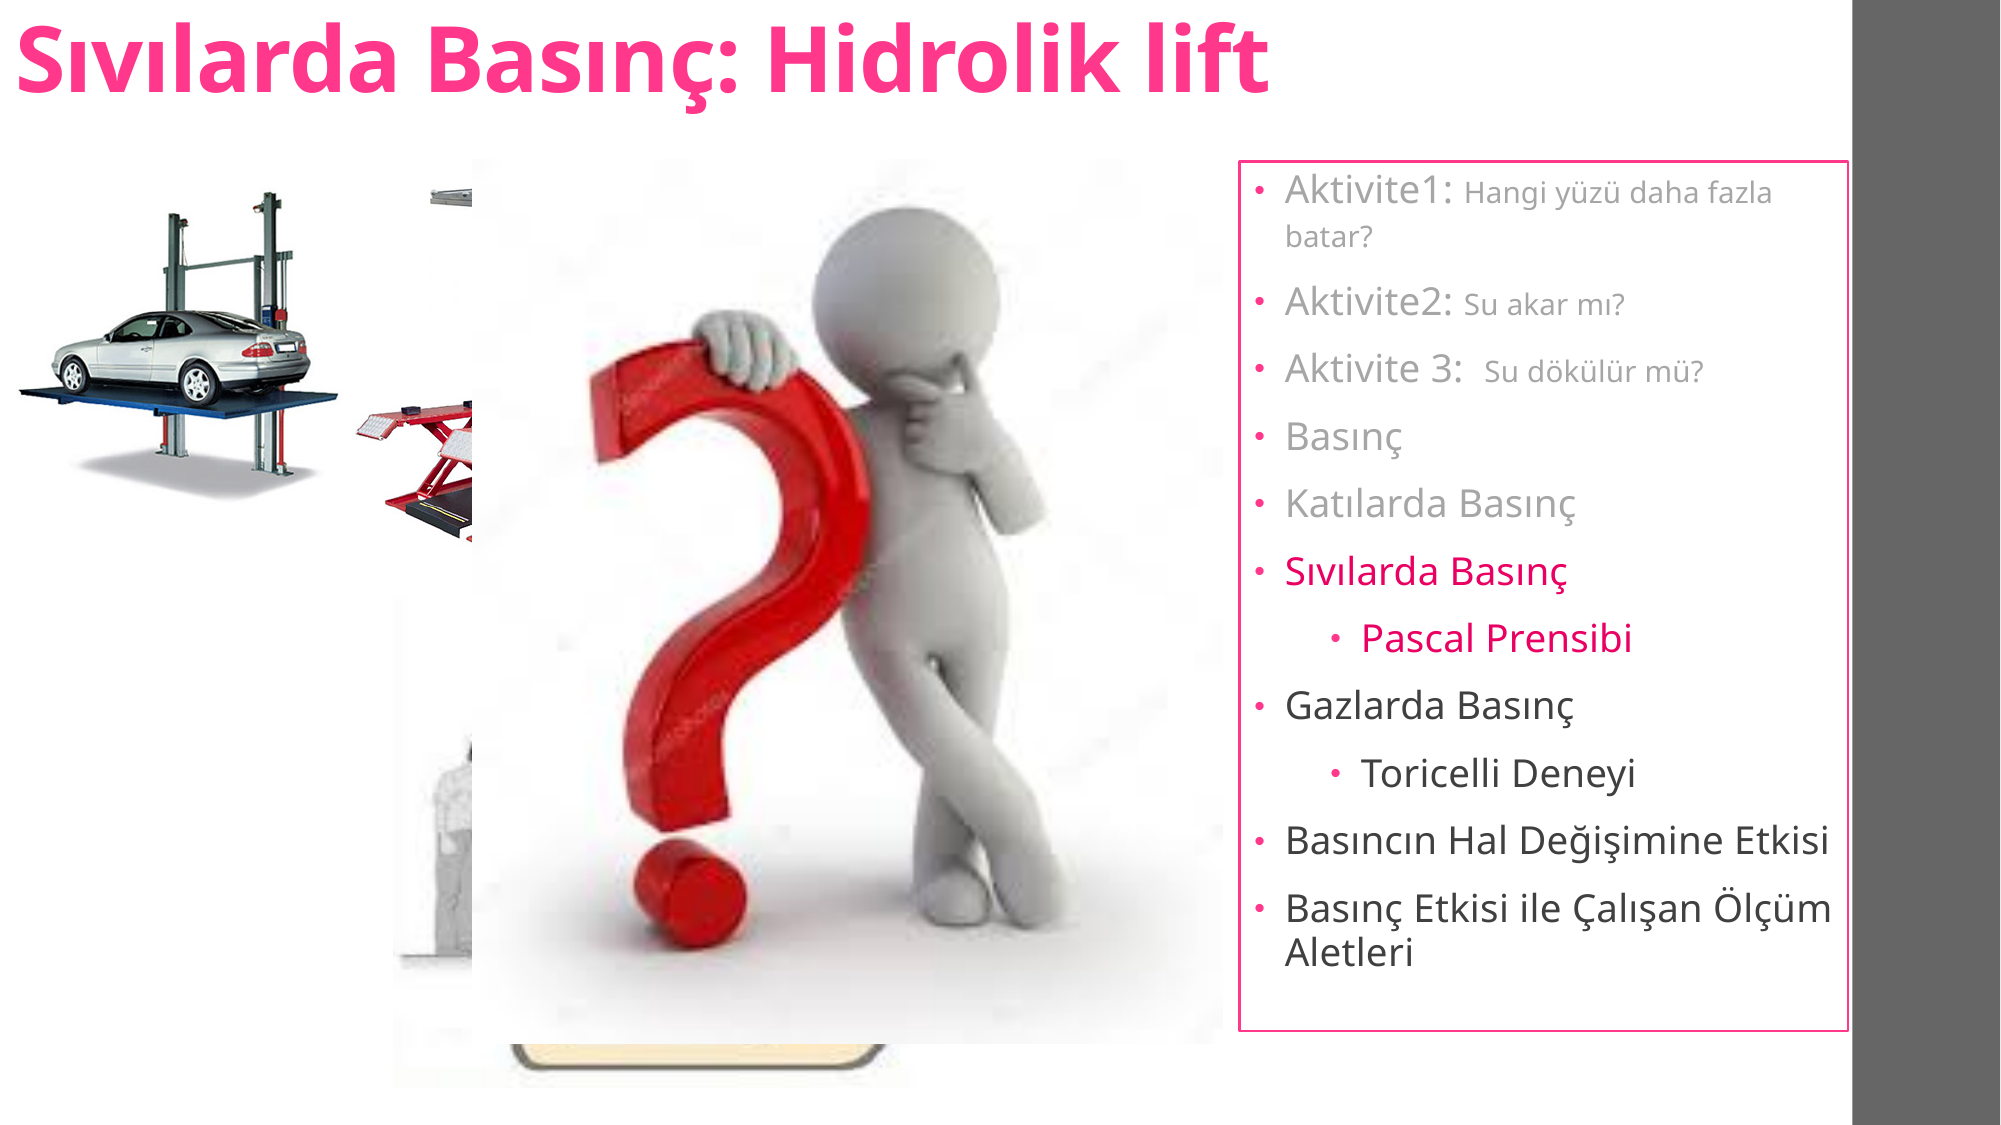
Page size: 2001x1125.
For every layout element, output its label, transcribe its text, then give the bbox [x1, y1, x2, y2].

text_box Sıvılarda Basınç: Hidrolik lift [0, 0, 2000, 120]
picture [0, 155, 1223, 1089]
text_box Aktivite1: Hangi yüzü daha fazla batar? Aktivite2: Su akar mı? Aktivite 3: Su dökülür mü? Basınç Katılarda Basınç Sıvılarda Basınç Pascal Prensibi Gazlarda Basınç Toricelli Deneyi Basıncın Hal Değişimine Etkisi Basınç Etkisi ile Çalışan Ölçüm Aletleri [1238, 160, 1849, 1032]
